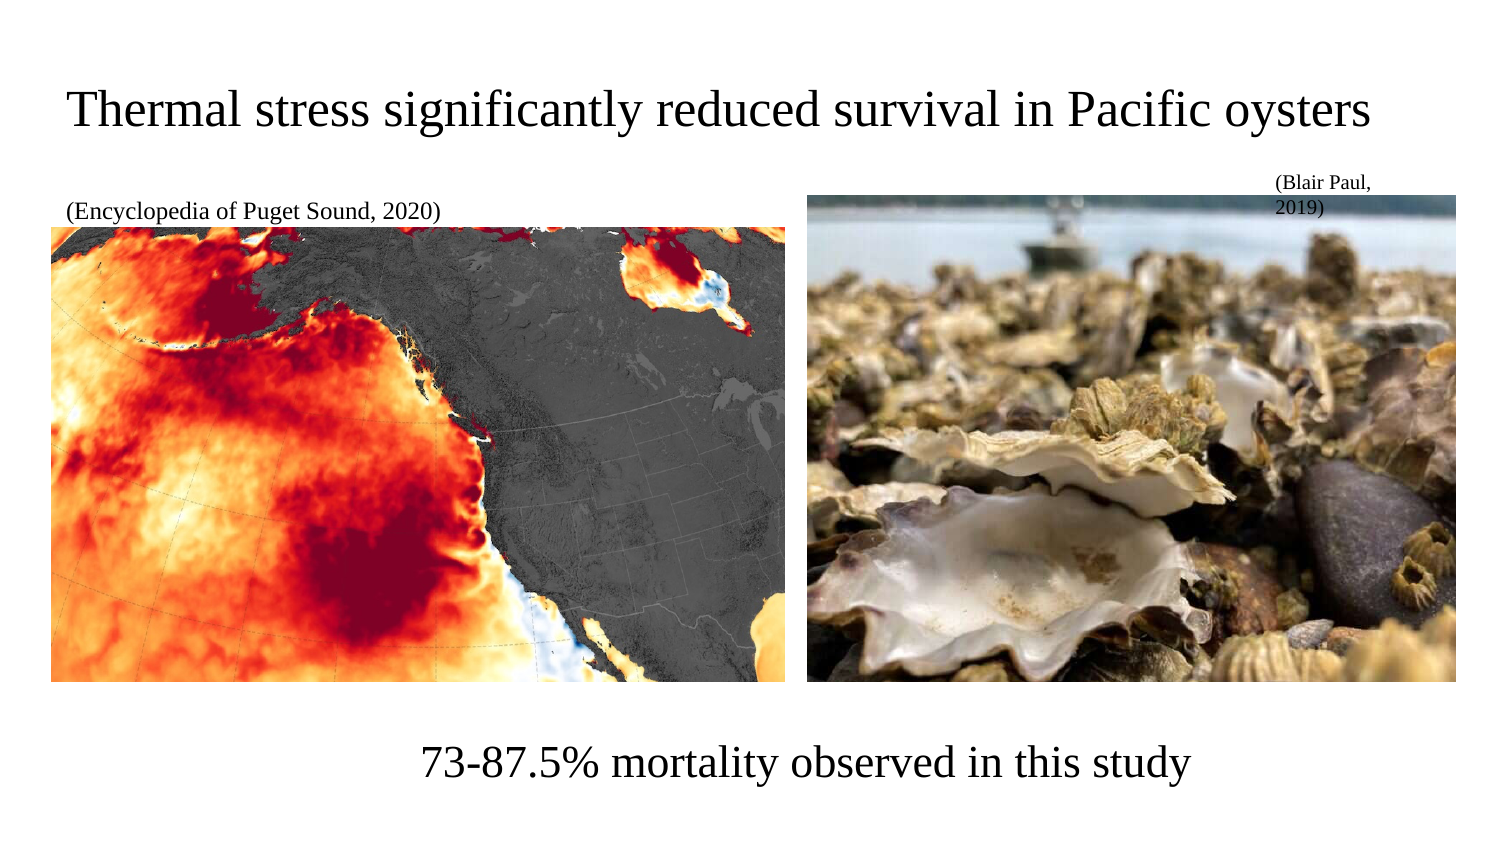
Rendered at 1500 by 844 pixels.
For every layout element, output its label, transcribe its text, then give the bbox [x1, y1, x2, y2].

title Thermal stress significantly reduced survival in Pacific oysters [51, 50, 1449, 145]
text_box (Blair Paul, 2019) [1260, 153, 1439, 187]
text_box (Encyclopedia of Puget Sound, 2020) [51, 179, 474, 213]
text_box 73-87.5% mortality observed in this study [405, 716, 1248, 791]
picture [50, 227, 785, 683]
picture [807, 195, 1456, 683]
